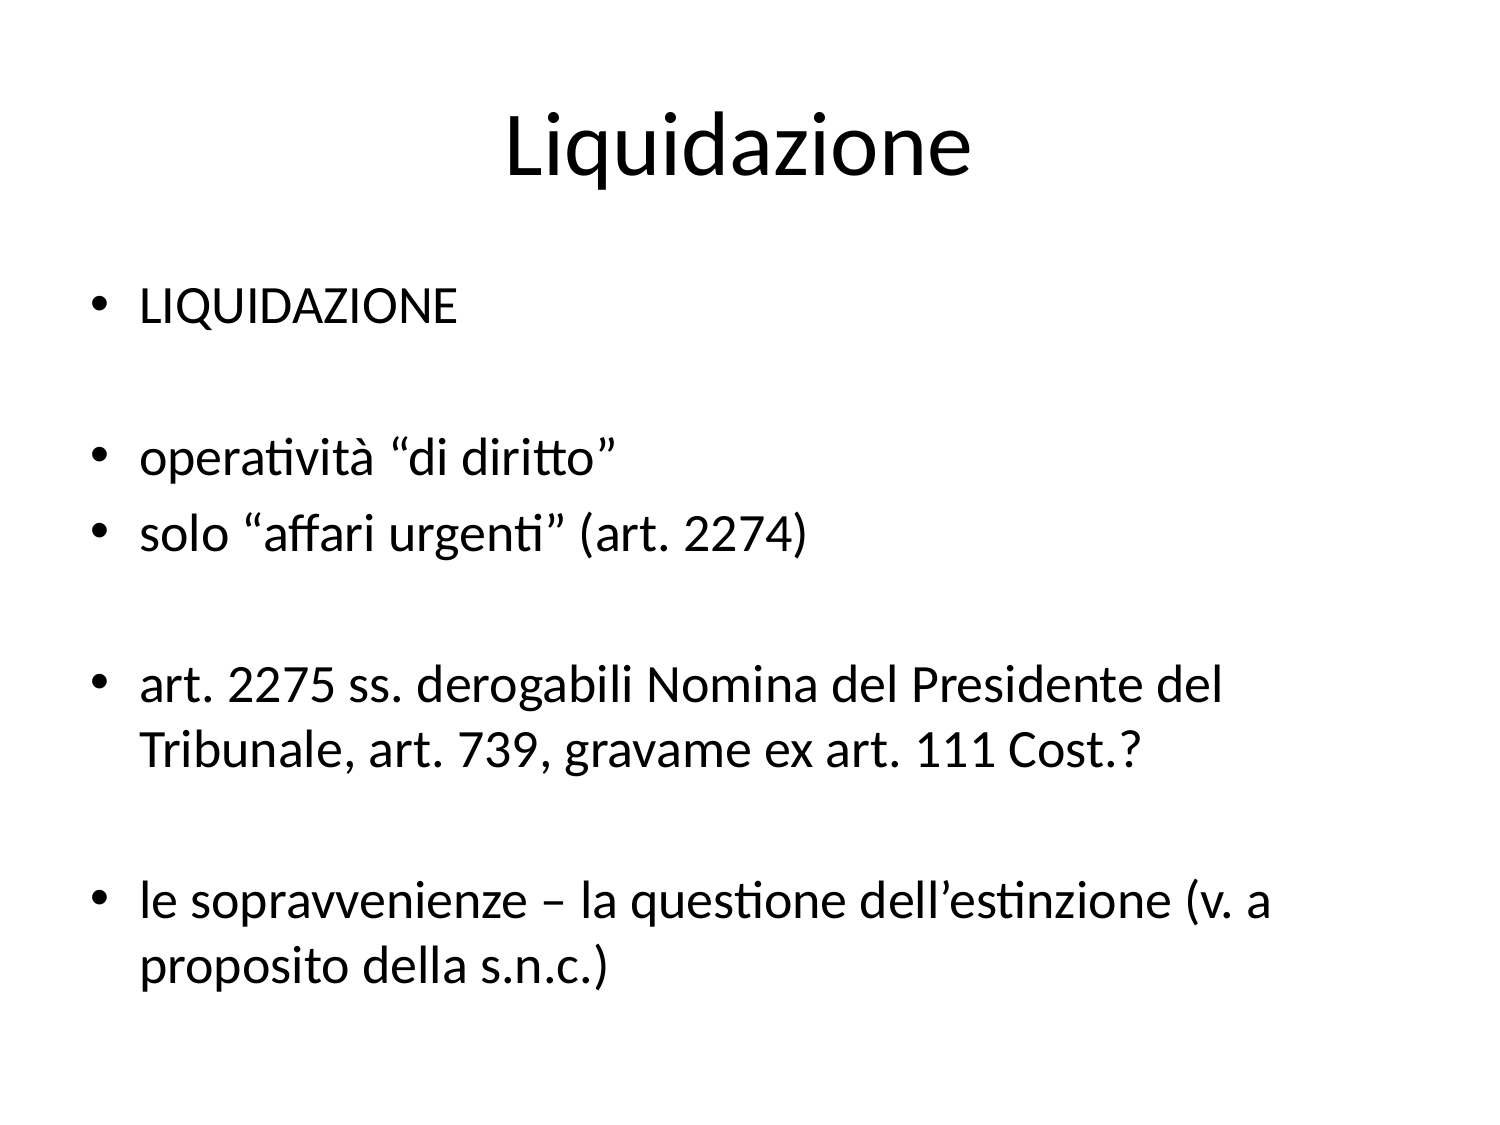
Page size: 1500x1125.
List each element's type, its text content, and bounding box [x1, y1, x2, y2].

title Liquidazione [75, 45, 1425, 233]
list Liquidazione operatività “di diritto” solo “affari urgenti” (art. 2274) art. 2275 ss. derogabili Nomina del Presidente del Tribunale, art. 739, gravame ex art. 111 Cost.? le sopravvenienze – la questione dell’estinzione (v. a proposito della s.n.c.) [75, 262, 1425, 1005]
